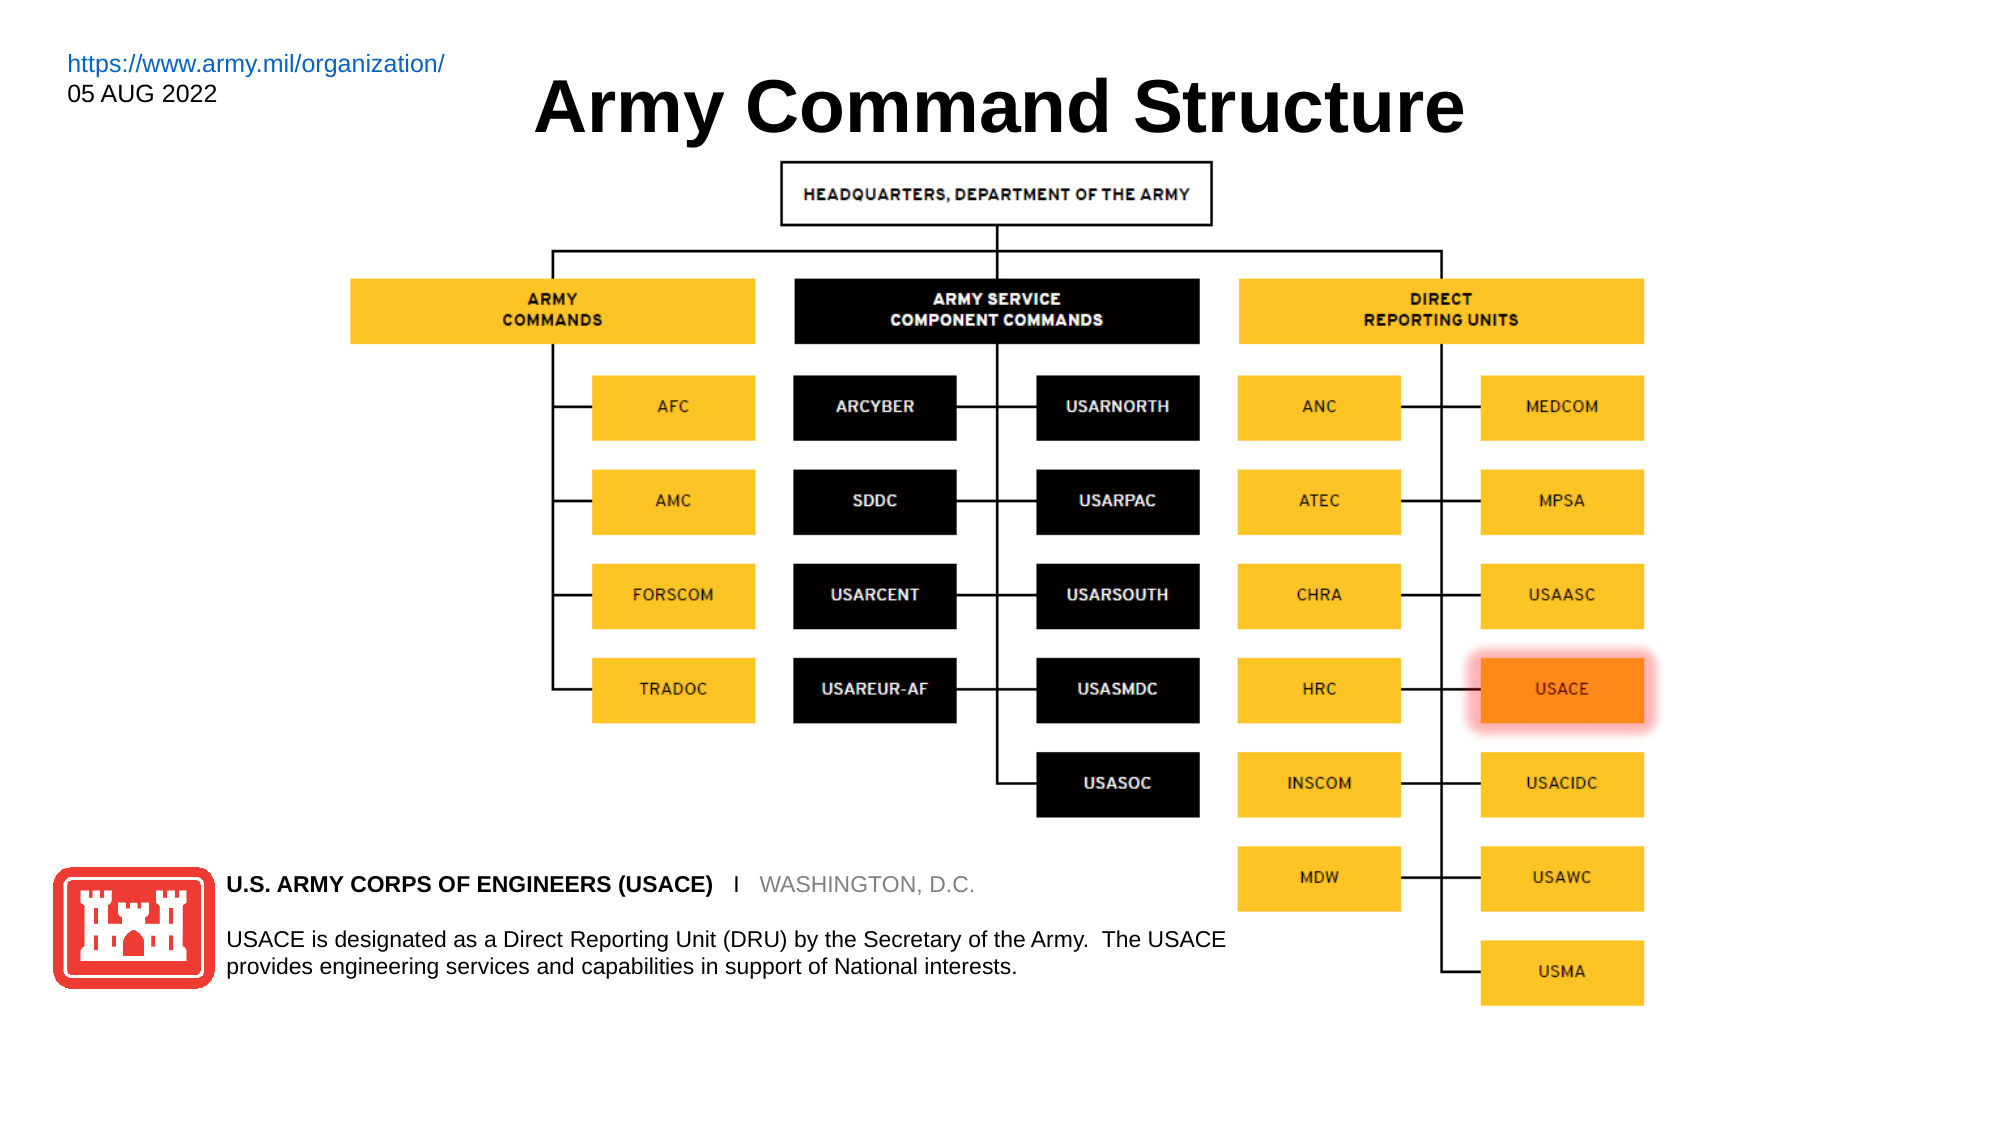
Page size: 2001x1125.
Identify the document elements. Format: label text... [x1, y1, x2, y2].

picture [340, 148, 1660, 1023]
title Army Command Structure [137, 59, 1863, 160]
text_box https://www.army.mil/organization/ 05 AUG 2022 [52, 39, 488, 115]
text_box U.S. ARMY CORPS OF ENGINEERS (USACE) I WASHINGTON, D.C. USACE is designated as a Direct Reporting Unit (DRU) by the Secretary of the Army. The USACE provides engineering services and capabilities in support of National interests. [211, 862, 340, 987]
picture [51, 864, 216, 990]
